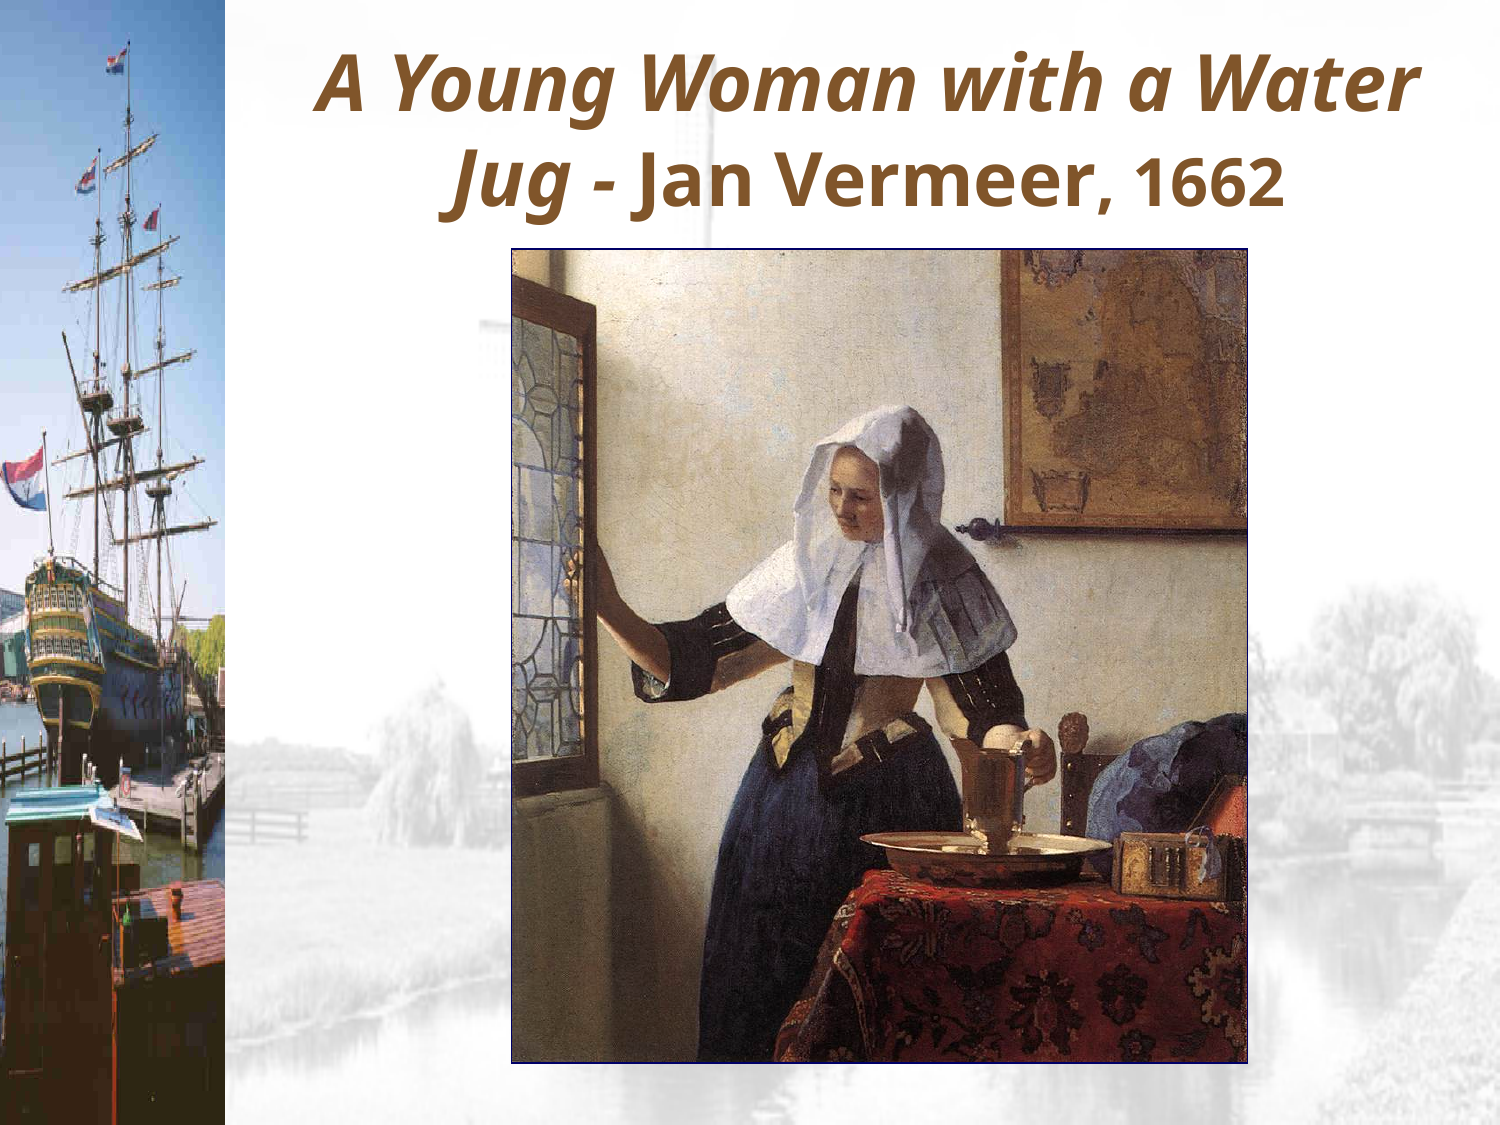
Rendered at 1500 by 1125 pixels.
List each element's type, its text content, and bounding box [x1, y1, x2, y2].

text_box A Young Woman with a Water Jug - Jan Vermeer, 1662 [237, 24, 1500, 230]
picture [0, 0, 225, 1125]
picture [512, 249, 1248, 1063]
